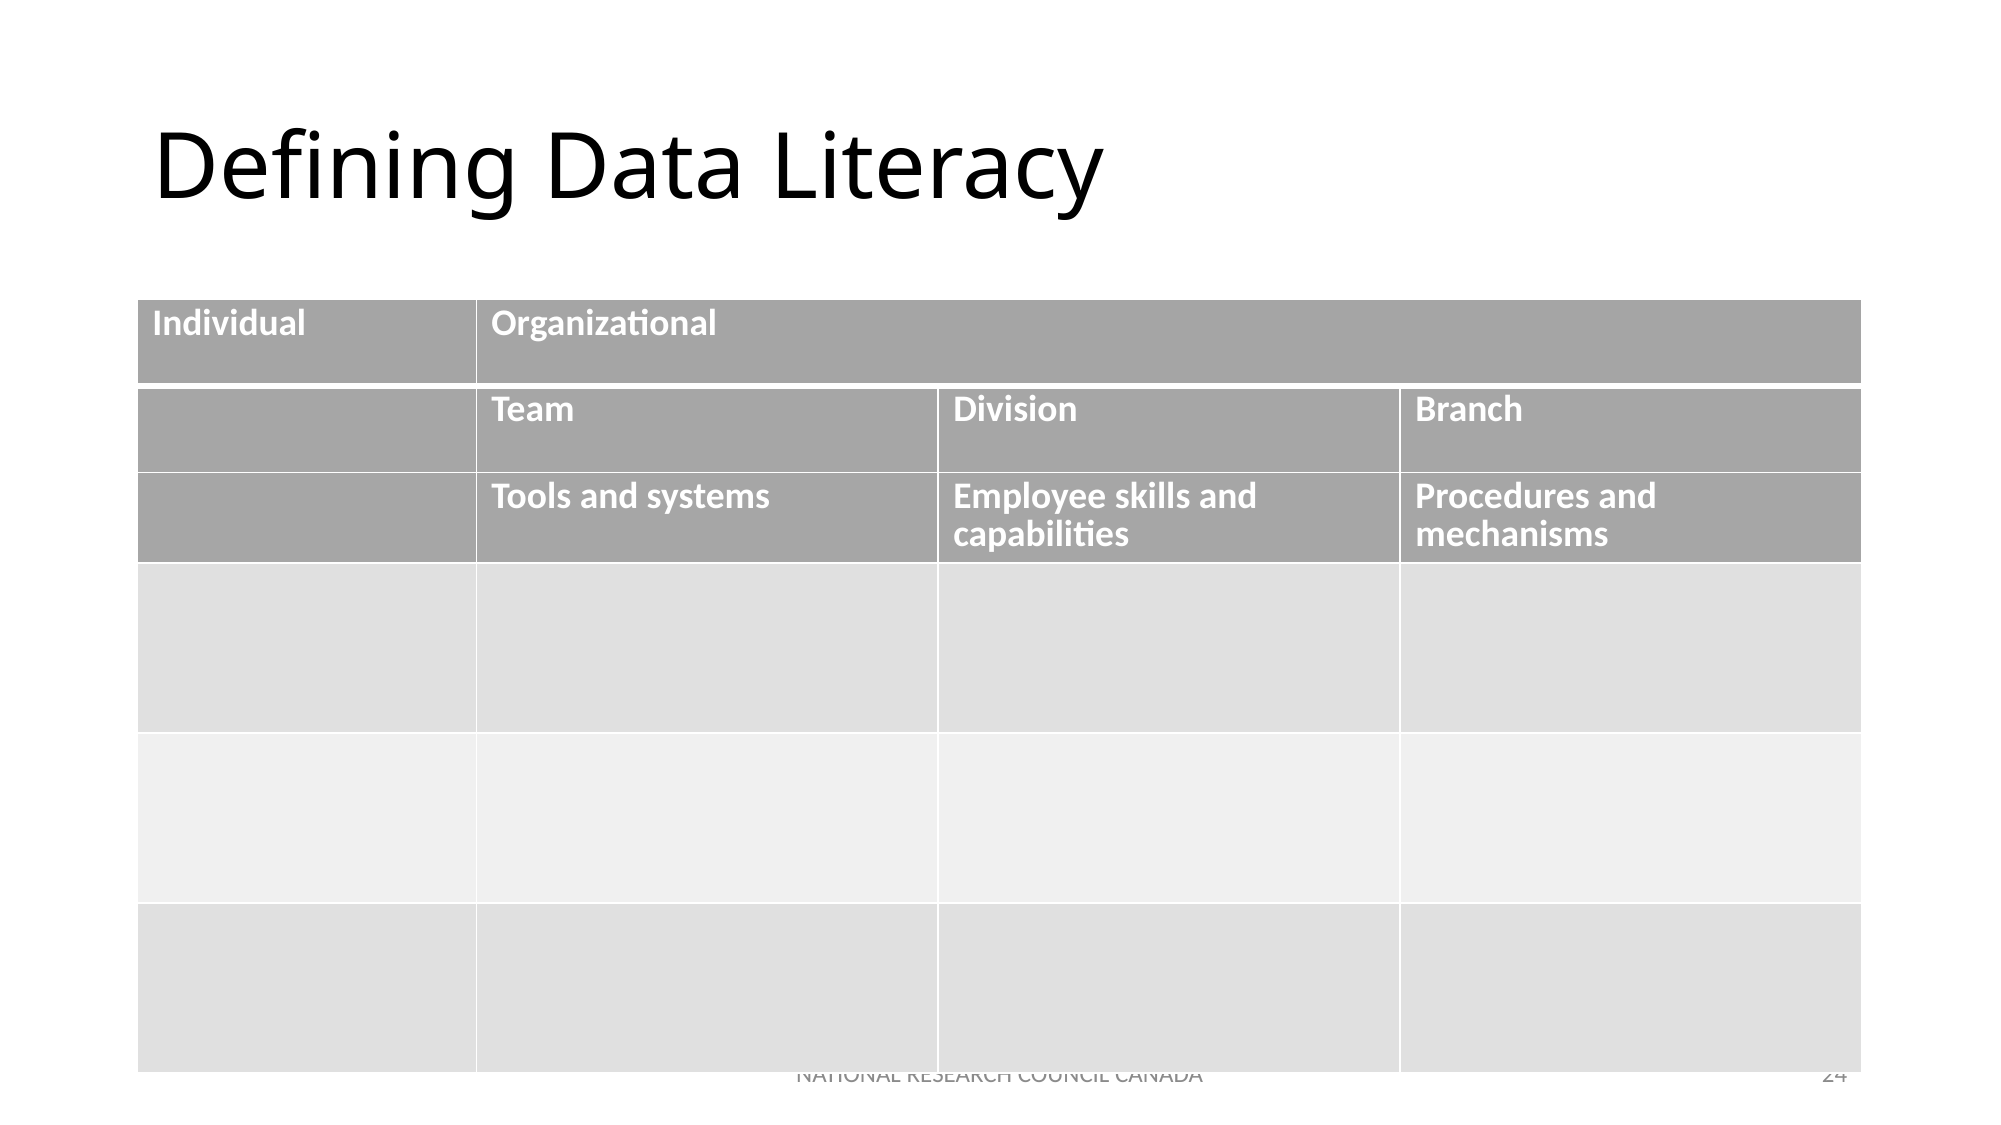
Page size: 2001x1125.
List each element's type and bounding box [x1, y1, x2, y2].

title [137, 59, 1863, 278]
table_cell [138, 389, 476, 472]
slide_number [1412, 1042, 1863, 1103]
table_cell [477, 734, 937, 902]
table_cell [138, 473, 476, 562]
table_cell [939, 473, 1399, 562]
table_header [477, 300, 1861, 383]
table_cell [138, 904, 476, 1072]
table_cell [939, 389, 1399, 472]
table_cell [939, 904, 1399, 1072]
table_cell [477, 564, 937, 732]
table_cell [1401, 473, 1861, 562]
table_header [138, 300, 476, 383]
table_cell [138, 564, 476, 732]
table_cell [1401, 564, 1861, 732]
table_cell [138, 734, 476, 902]
table_cell [939, 734, 1399, 902]
table_cell [1401, 734, 1861, 902]
table_cell [1401, 389, 1861, 472]
table_cell [939, 564, 1399, 732]
table_cell [477, 473, 937, 562]
table_cell [477, 904, 937, 1072]
table_cell [477, 389, 937, 472]
footer [662, 1042, 1338, 1103]
table_cell [1401, 904, 1861, 1072]
